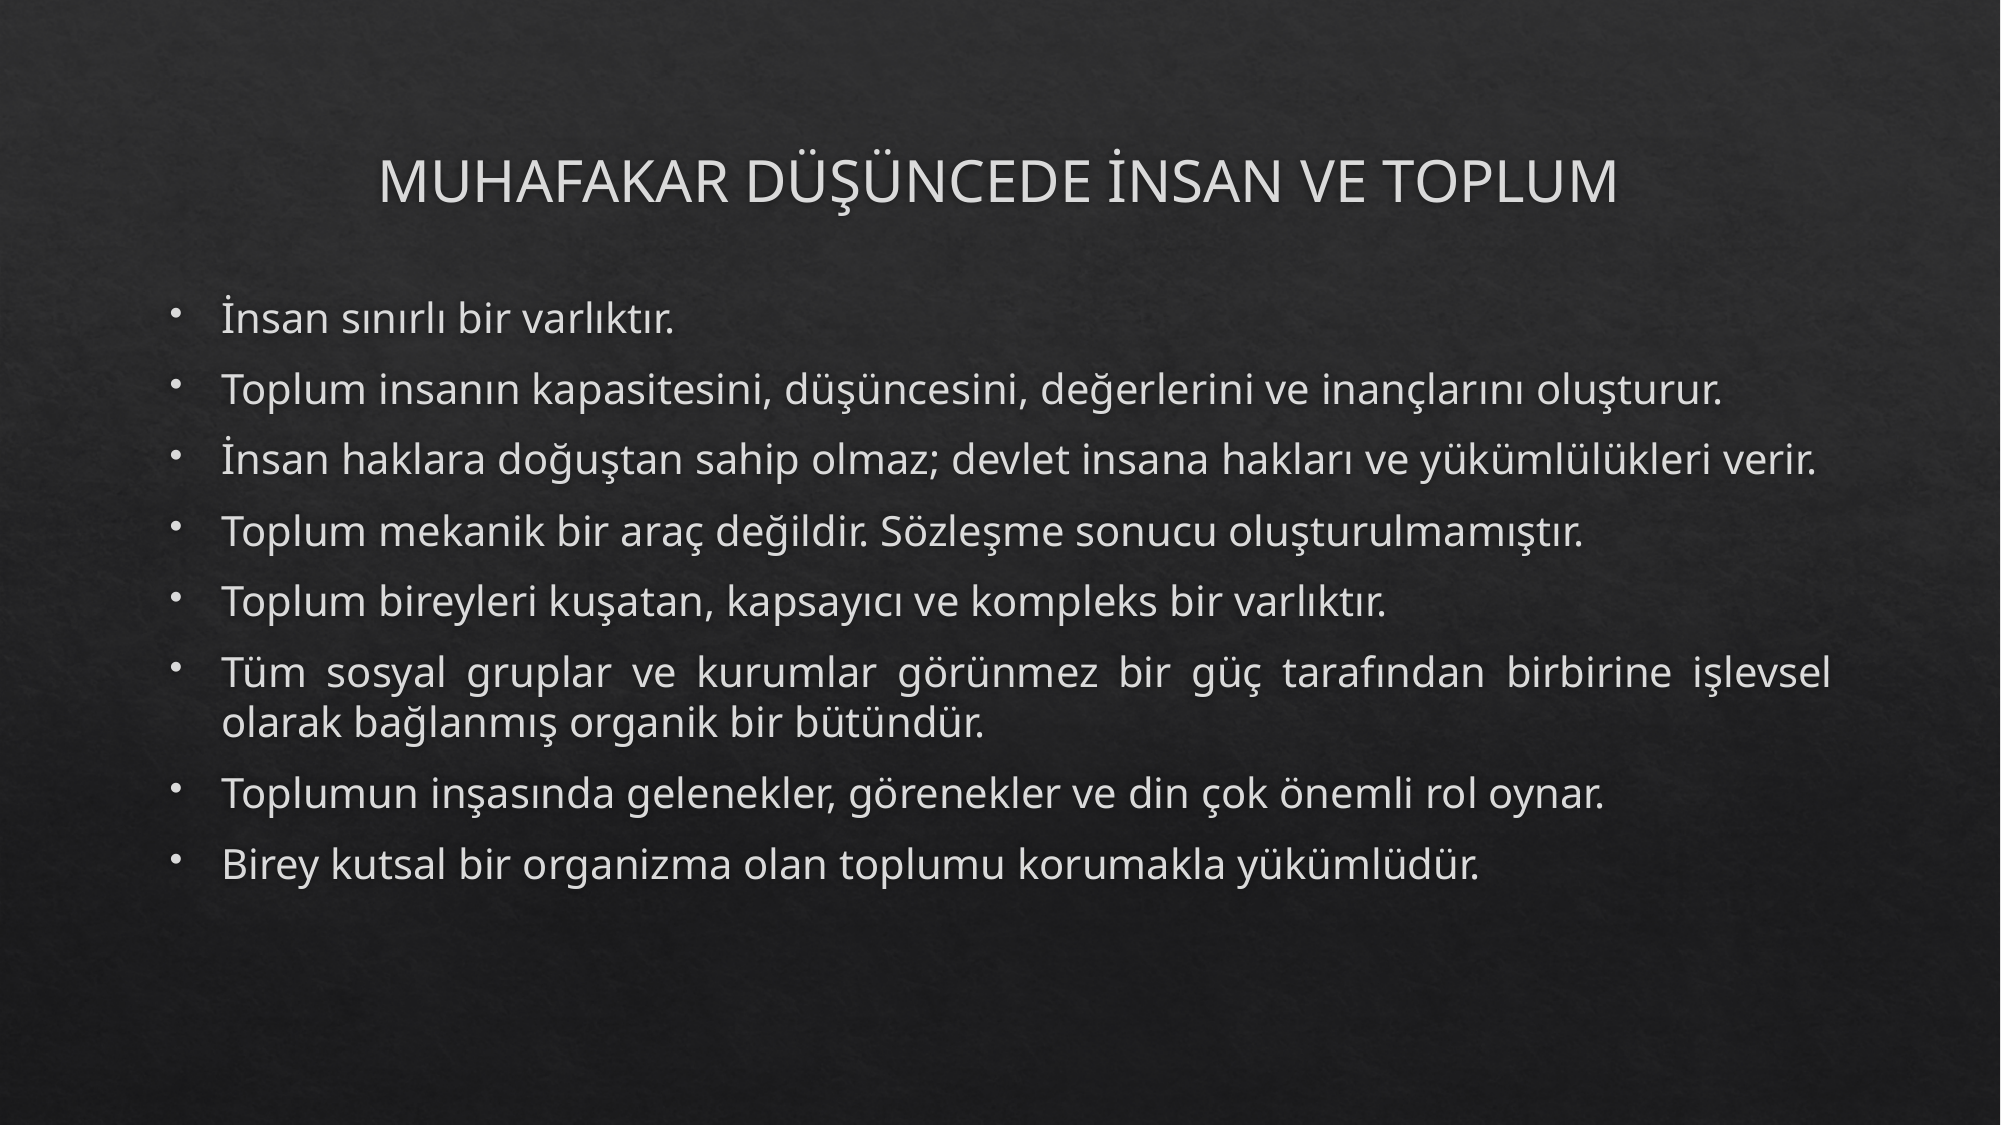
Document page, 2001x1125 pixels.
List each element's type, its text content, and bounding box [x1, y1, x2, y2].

list İnsan sınırlı bir varlıktır. Toplum insanın kapasitesini, düşüncesini, değerlerini ve inançlarını oluşturur. İnsan haklara doğuştan sahip olmaz; devlet insana hakları ve yükümlülükleri verir. Toplum mekanik bir araç değildir. Sözleşme sonucu oluşturulmamıştır. Toplum bireyleri kuşatan, kapsayıcı ve kompleks bir varlıktır. Tüm sosyal gruplar ve kurumlar görünmez bir güç tarafından birbirine işlevsel olarak bağlanmış organik bir bütündür. Toplumun inşasında gelenekler, görenekler ve din çok önemli rol oynar. Birey kutsal bir organizma olan toplumu korumakla yükümlüdür. [149, 284, 1849, 950]
title MUHAFAKAR DÜŞÜNCEDE İNSAN VE TOPLUM [149, 99, 1849, 260]
